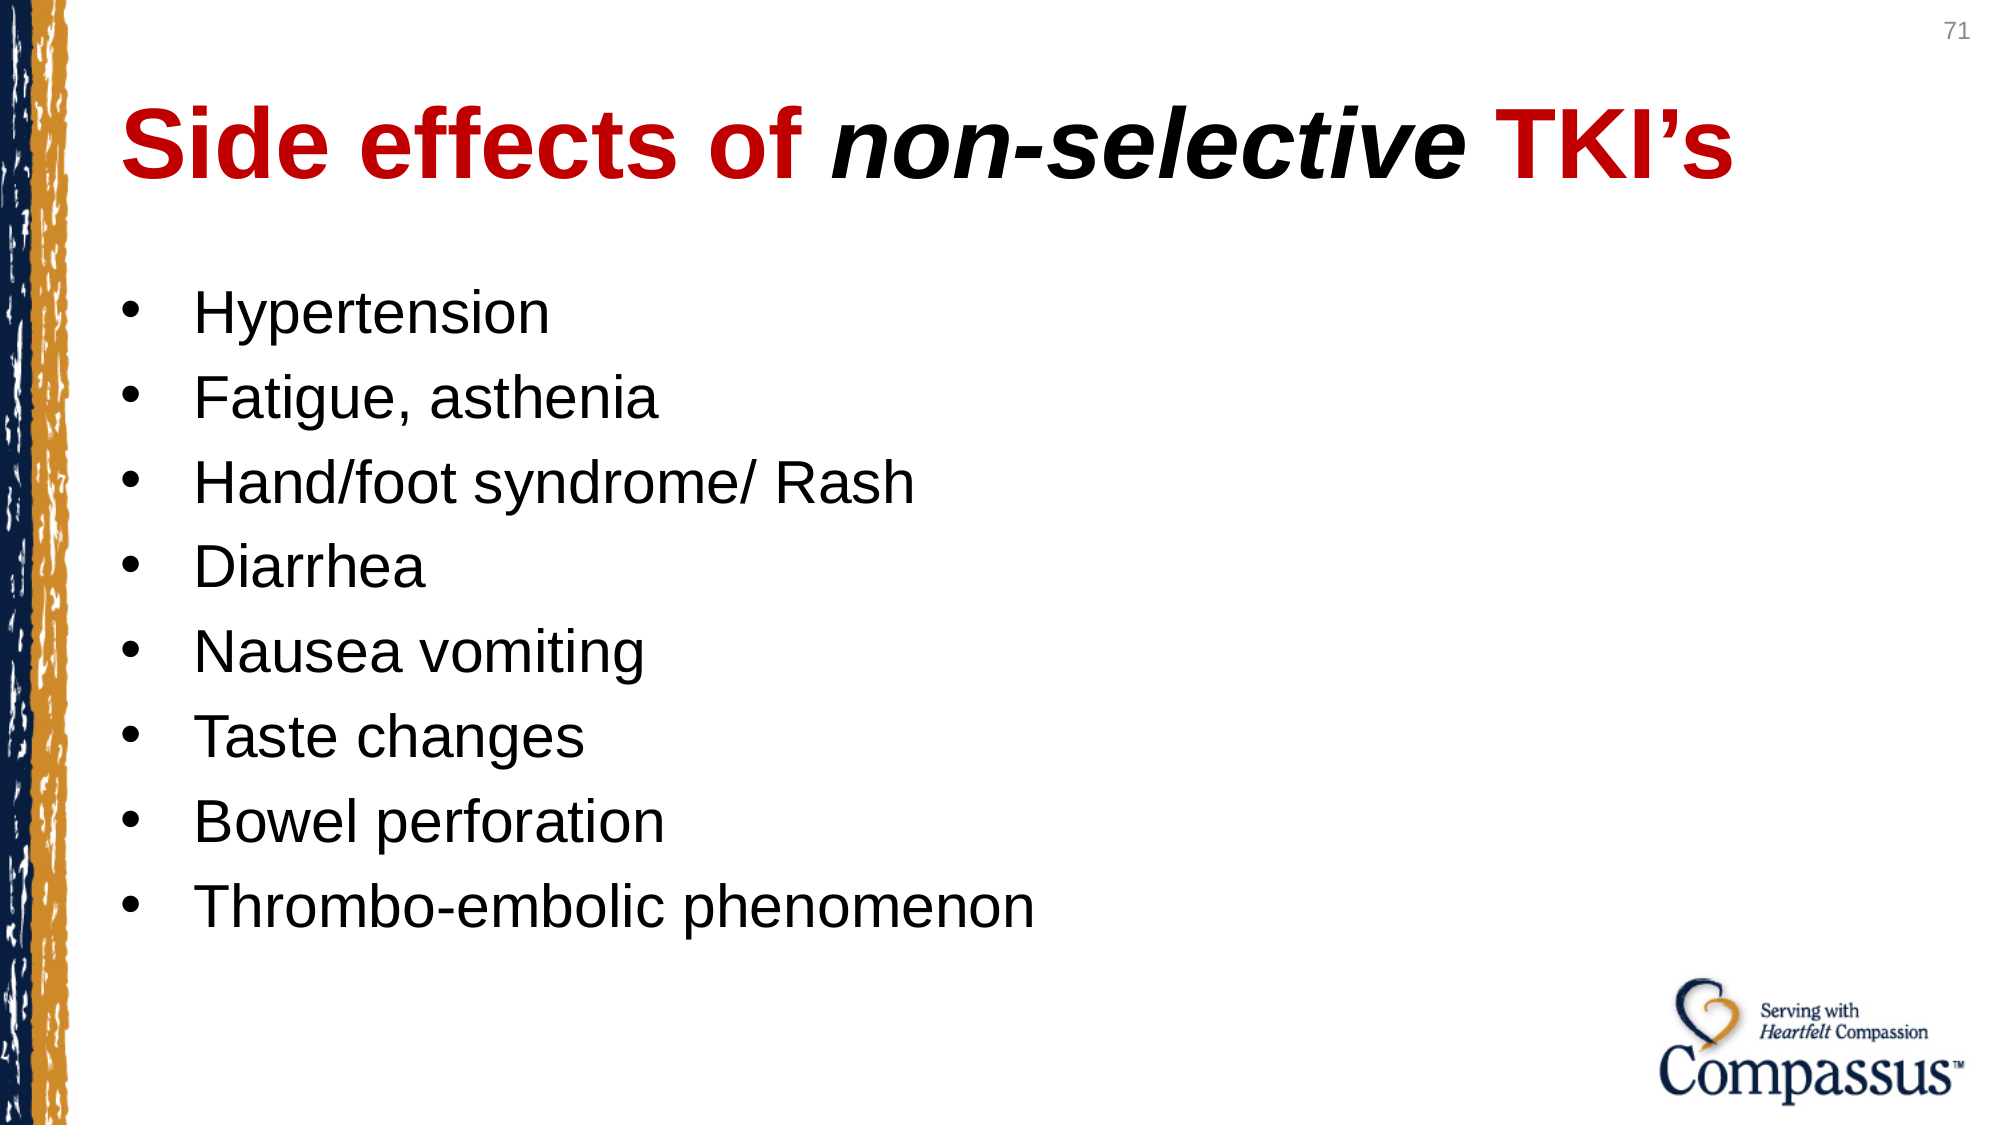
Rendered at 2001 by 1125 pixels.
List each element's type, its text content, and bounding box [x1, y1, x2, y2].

title Side effects of non-selective TKI’s [99, 45, 1900, 233]
slide_number 71 [1914, 0, 2000, 60]
picture [0, 0, 2001, 1125]
list Hypertension Fatigue, asthenia Hand/foot syndrome/ Rash Diarrhea Nausea vomiting Taste changes Bowel perforation Thrombo-embolic phenomenon [99, 262, 1900, 951]
